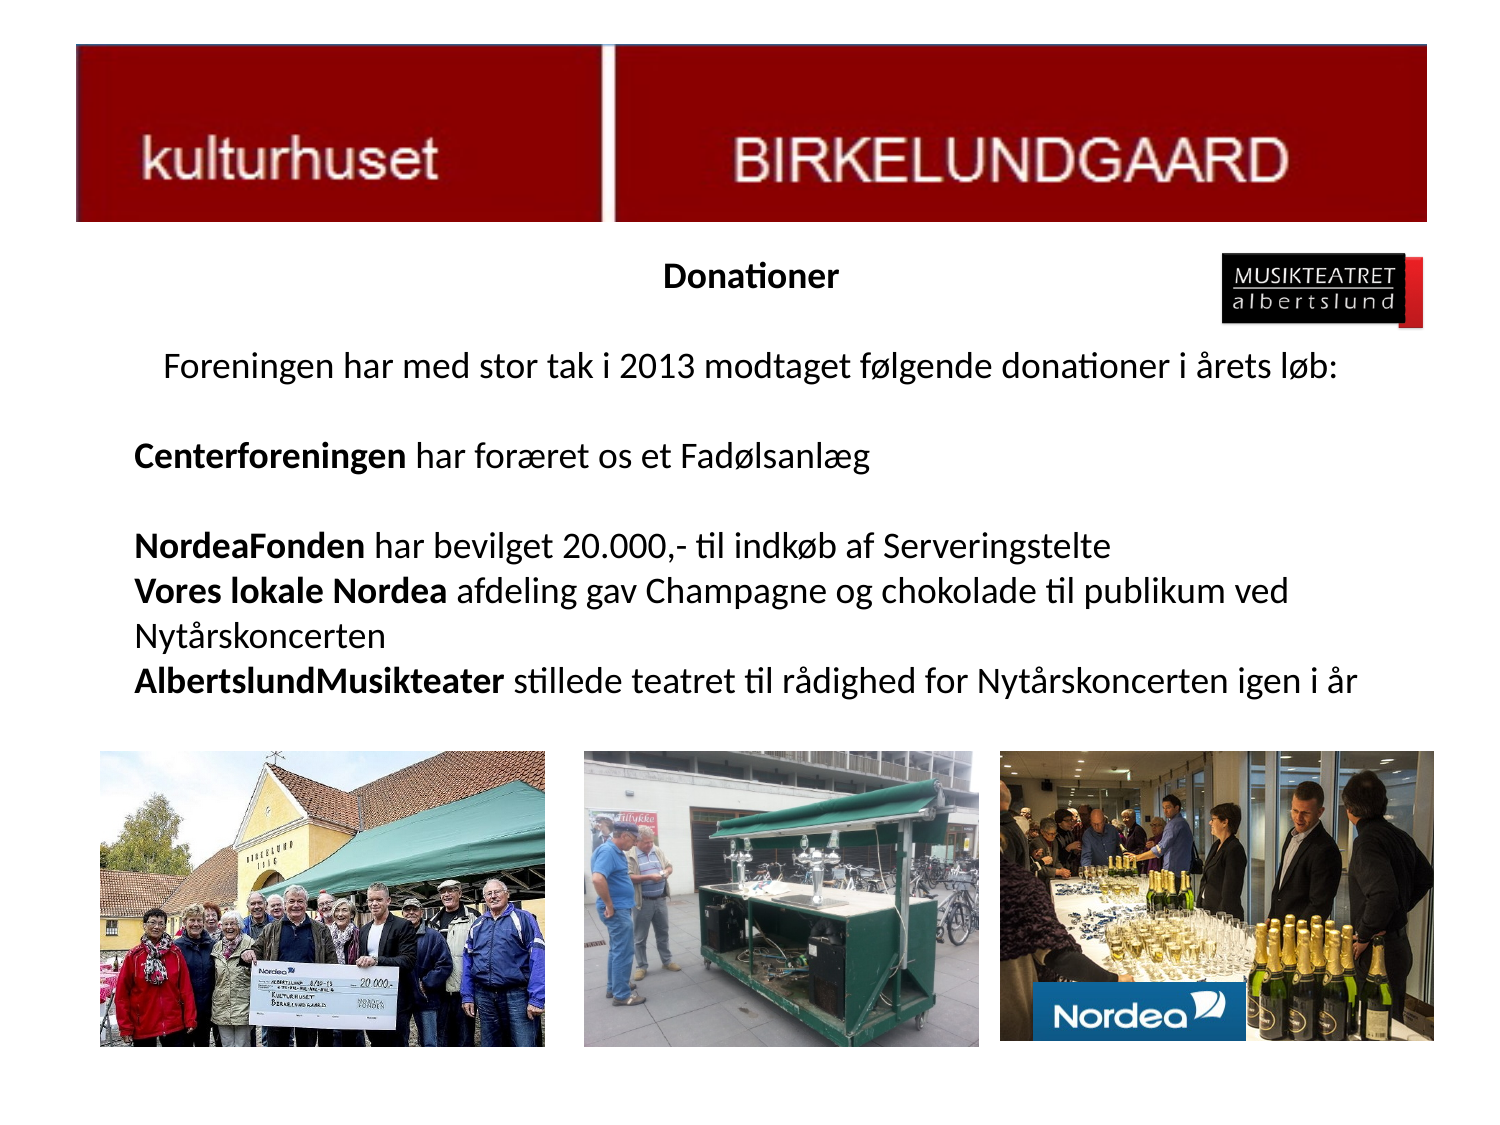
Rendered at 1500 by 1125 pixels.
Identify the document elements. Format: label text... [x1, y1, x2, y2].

picture [1216, 243, 1427, 333]
picture [100, 751, 545, 1048]
picture [1000, 751, 1434, 1041]
text_box Donationer Foreningen har med stor tak i 2013 modtaget følgende donationer i årets løb: Centerforeningen har foræret os et Fadølsanlæg NordeaFonden har bevilget 20.000,- til indkøb af Serveringstelte Vores lokale Nordea afdeling gav Champagne og chokolade til publikum ved Nytårskoncerten AlbertslundMusikteater stillede teatret til rådighed for Nytårskoncerten igen i år [119, 243, 1384, 709]
picture [584, 751, 980, 1048]
picture [76, 44, 1427, 222]
